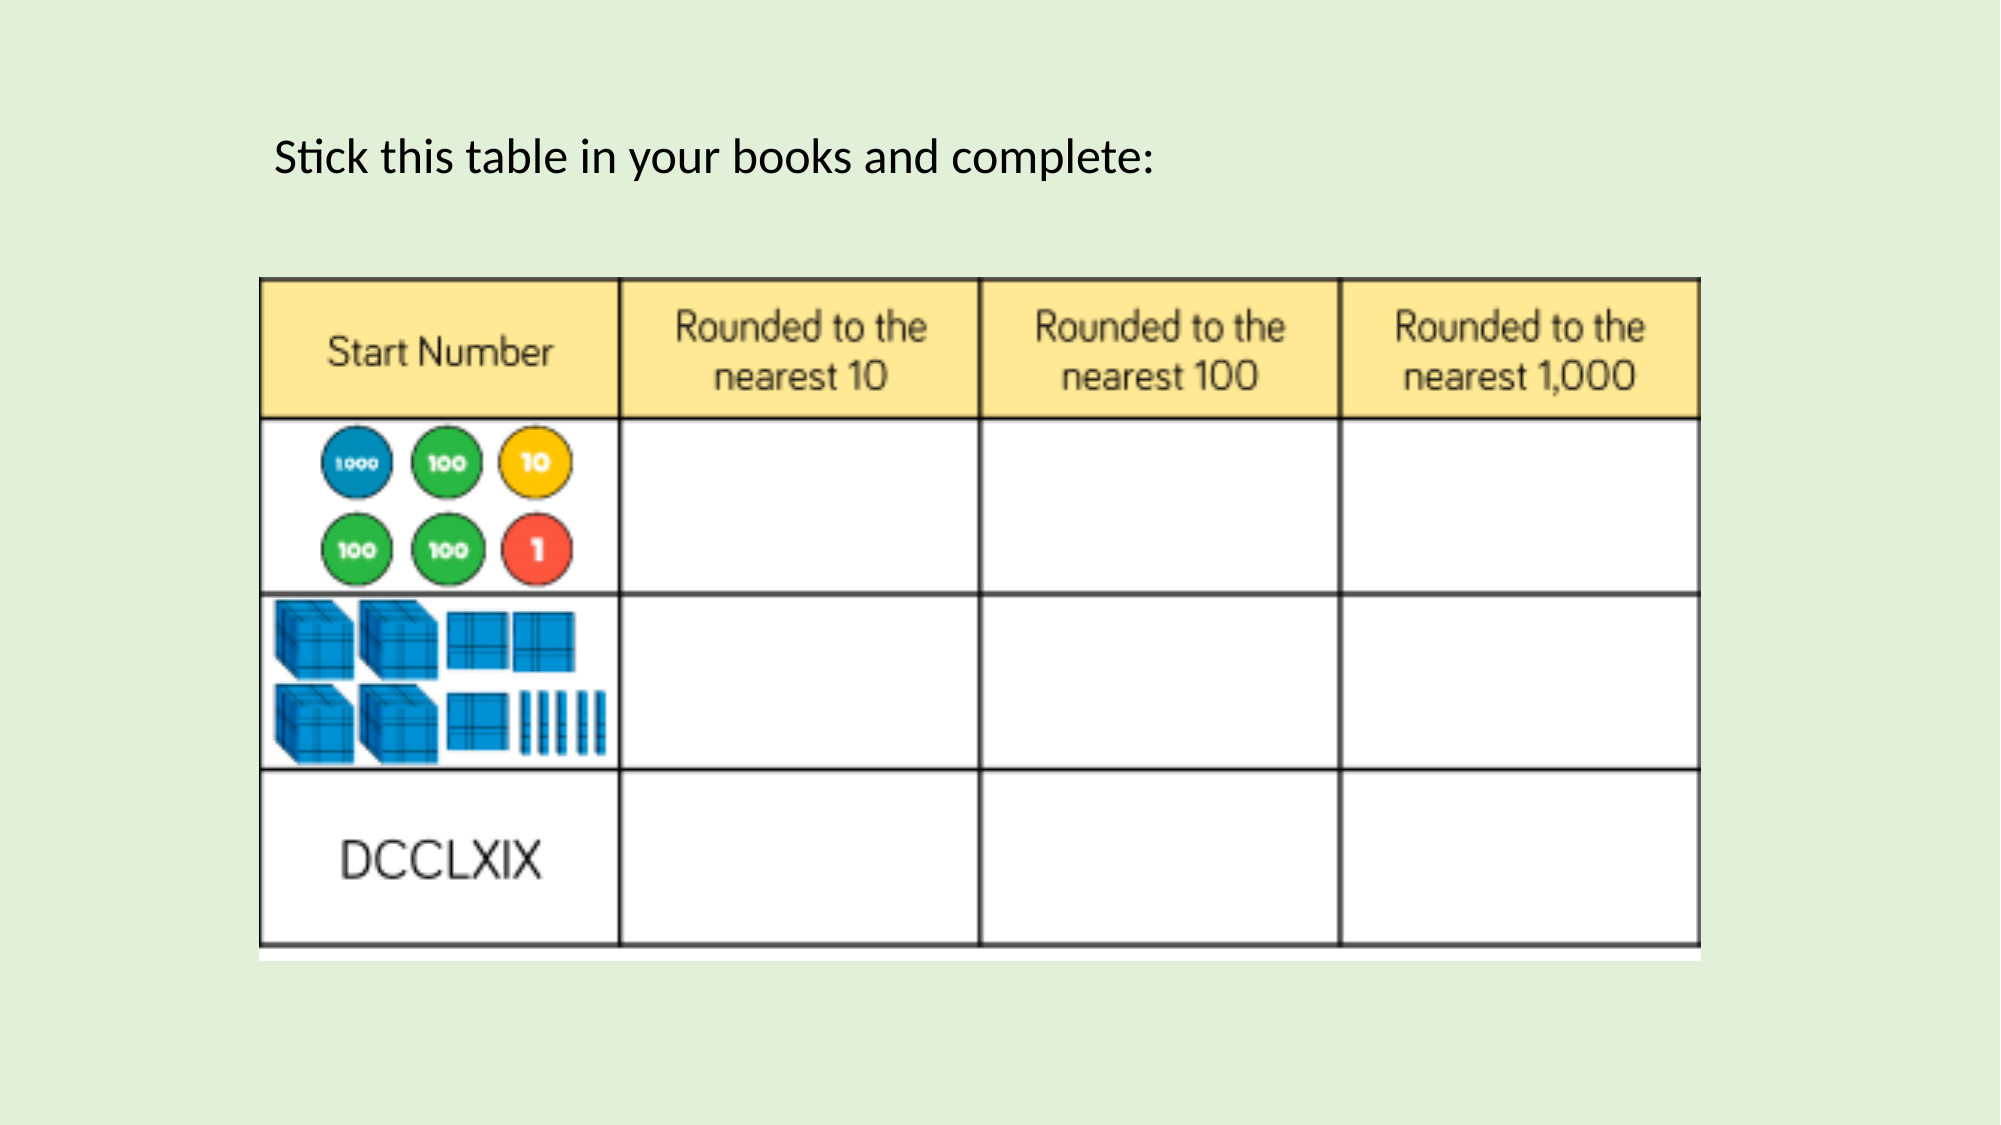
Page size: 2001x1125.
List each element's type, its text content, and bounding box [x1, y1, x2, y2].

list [259, 277, 1701, 961]
text_box Stick this table in your books and complete: [259, 116, 1661, 192]
